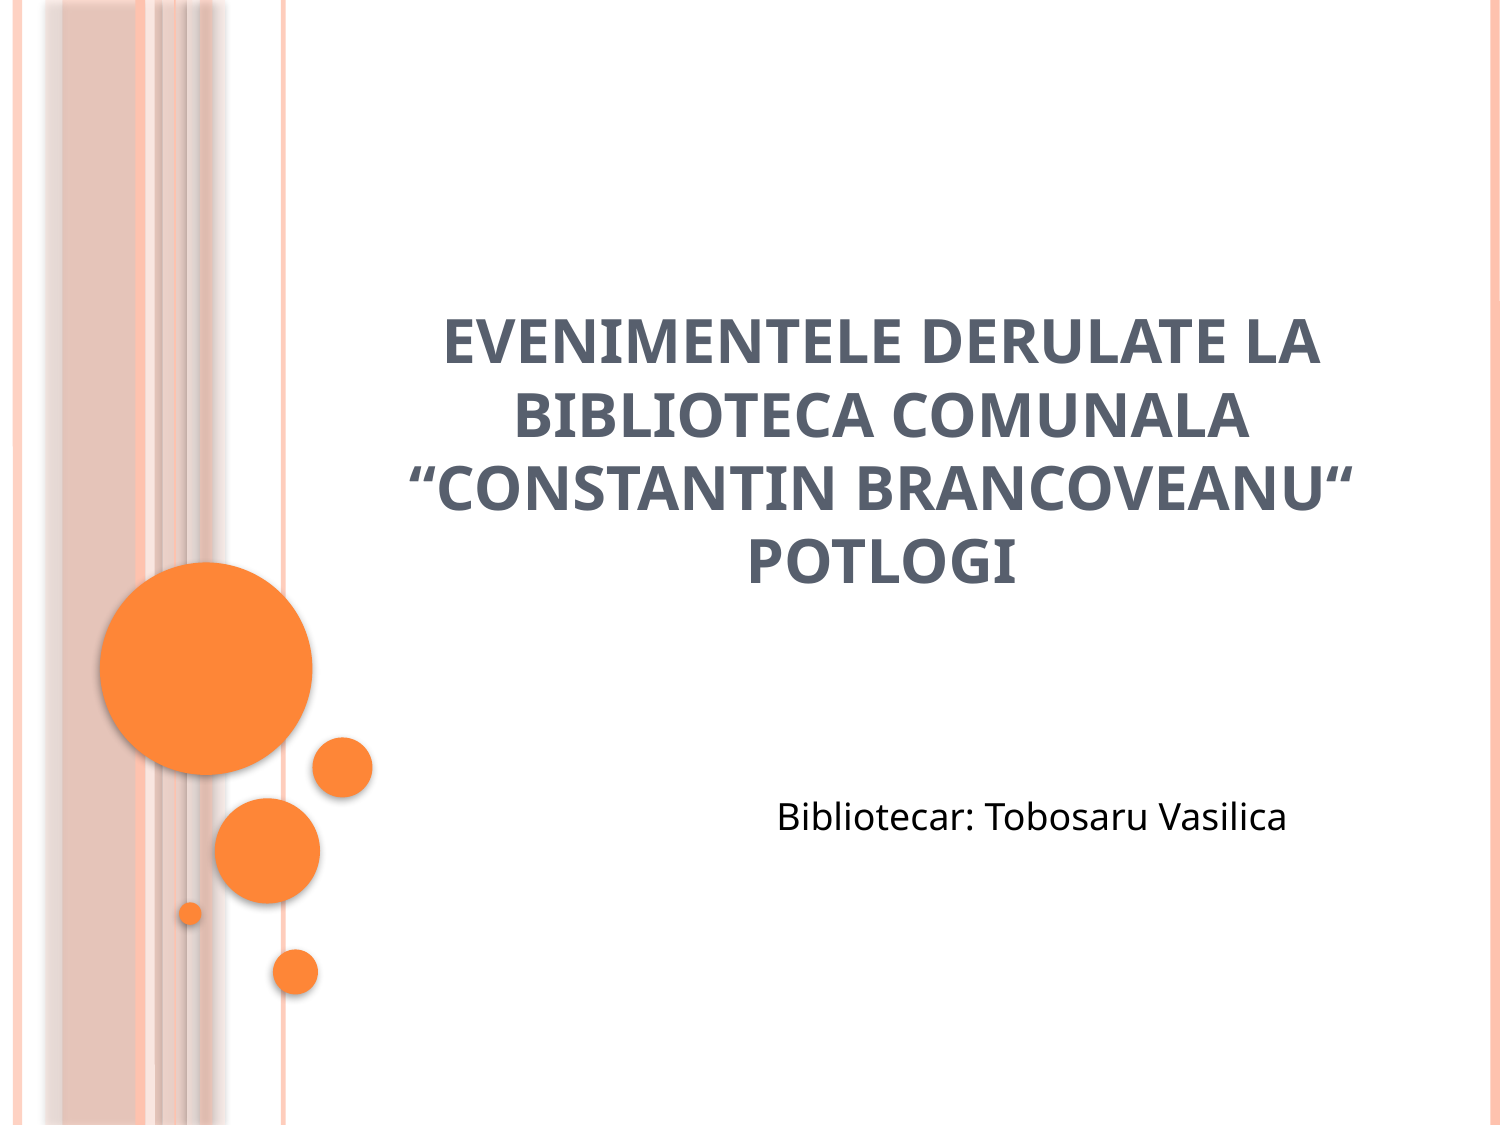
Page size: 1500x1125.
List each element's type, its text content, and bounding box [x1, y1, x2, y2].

text_box Bibliotecar: Tobosaru Vasilica [761, 785, 1325, 845]
title EVENIMENTELE DERULATE LA BIBLIOTECA COMUNALA “CONSTANTIN BRANCOVEANU“ POTLOGI [375, 292, 1388, 604]
